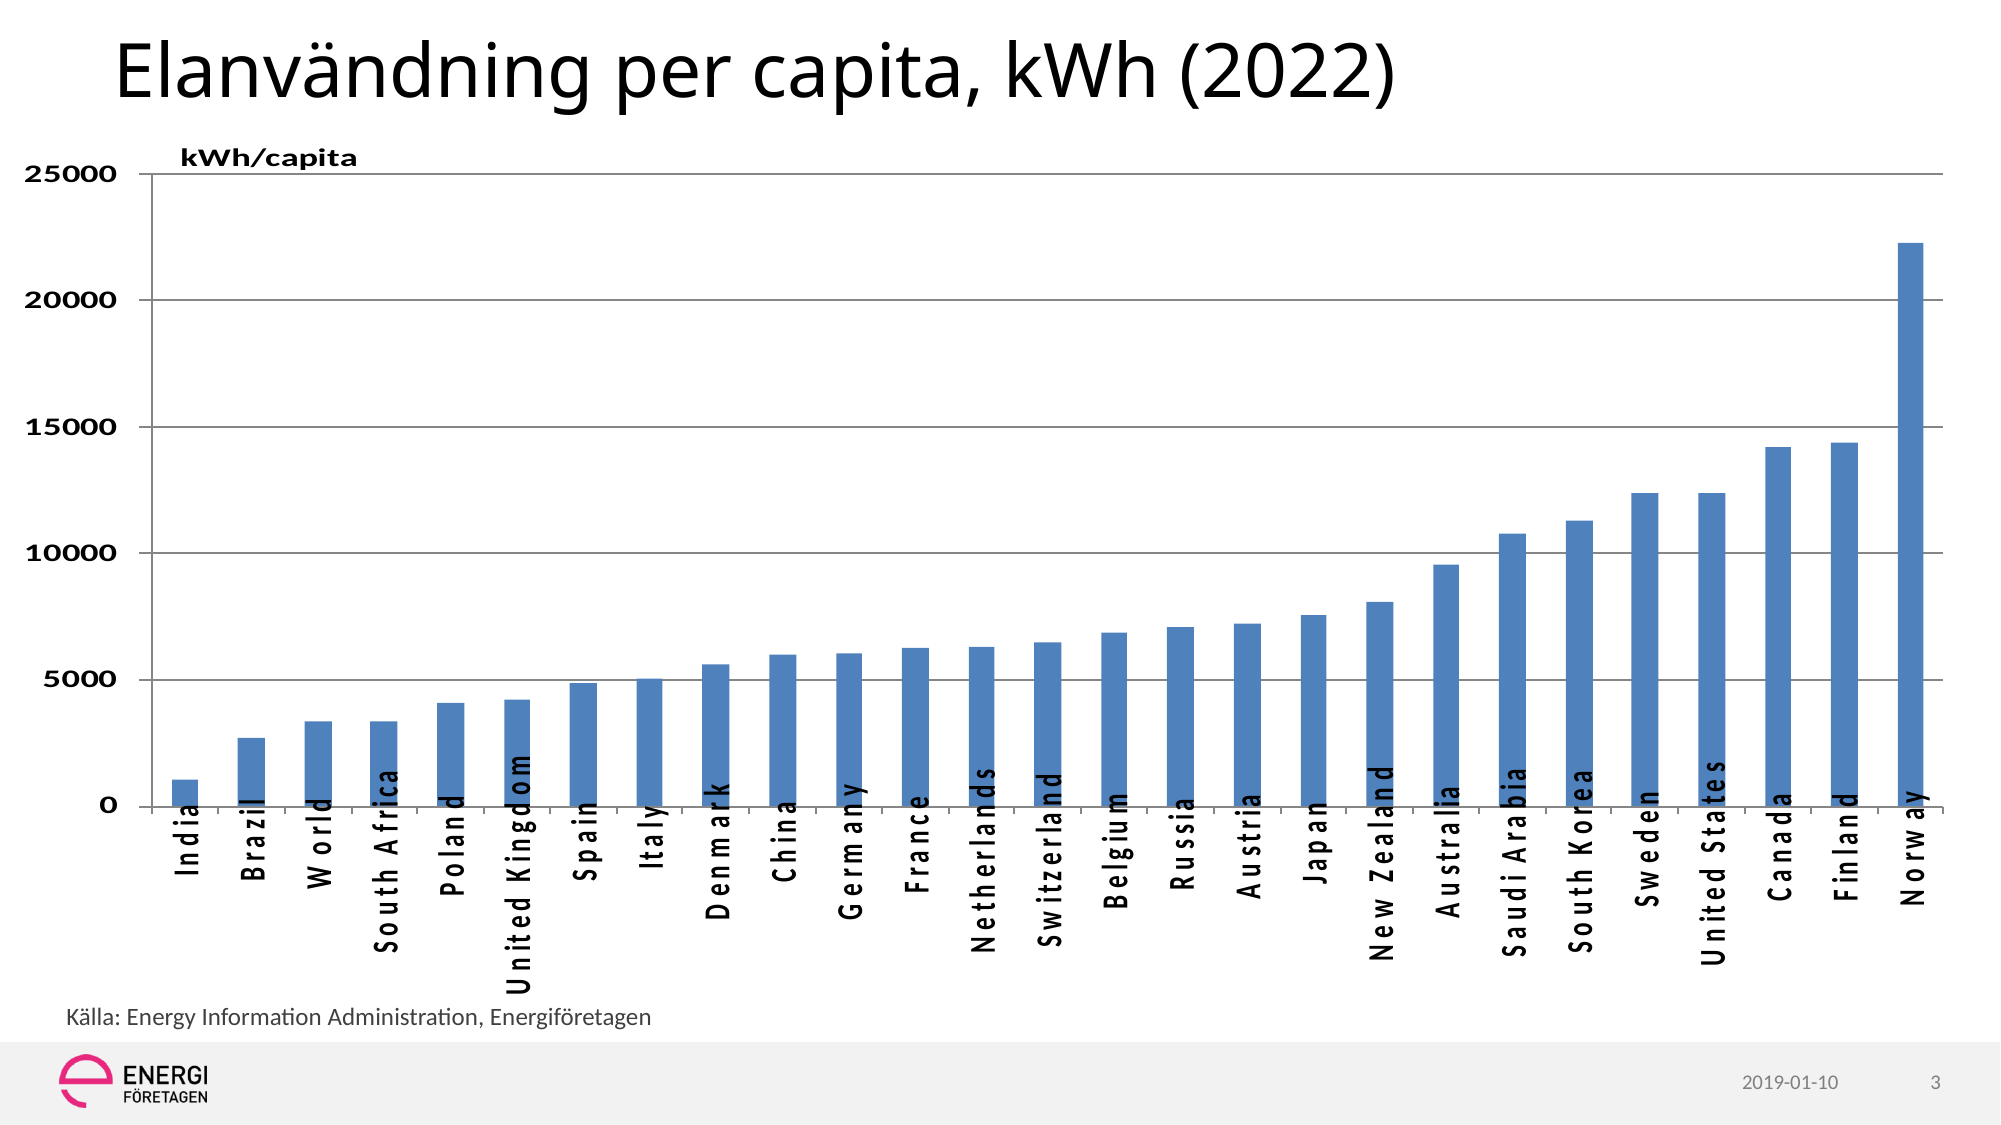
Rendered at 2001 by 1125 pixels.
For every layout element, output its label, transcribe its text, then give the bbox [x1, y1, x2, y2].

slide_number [1742, 1068, 1854, 1099]
picture [7, 122, 1974, 1010]
title Elanvändning per capita, kWh (2022) [114, 2, 1538, 113]
list Källa: Energy Information Administration, Energiföretagen [66, 1021, 796, 1035]
slide_number 3 [1882, 1068, 1941, 1099]
picture [59, 1054, 207, 1108]
